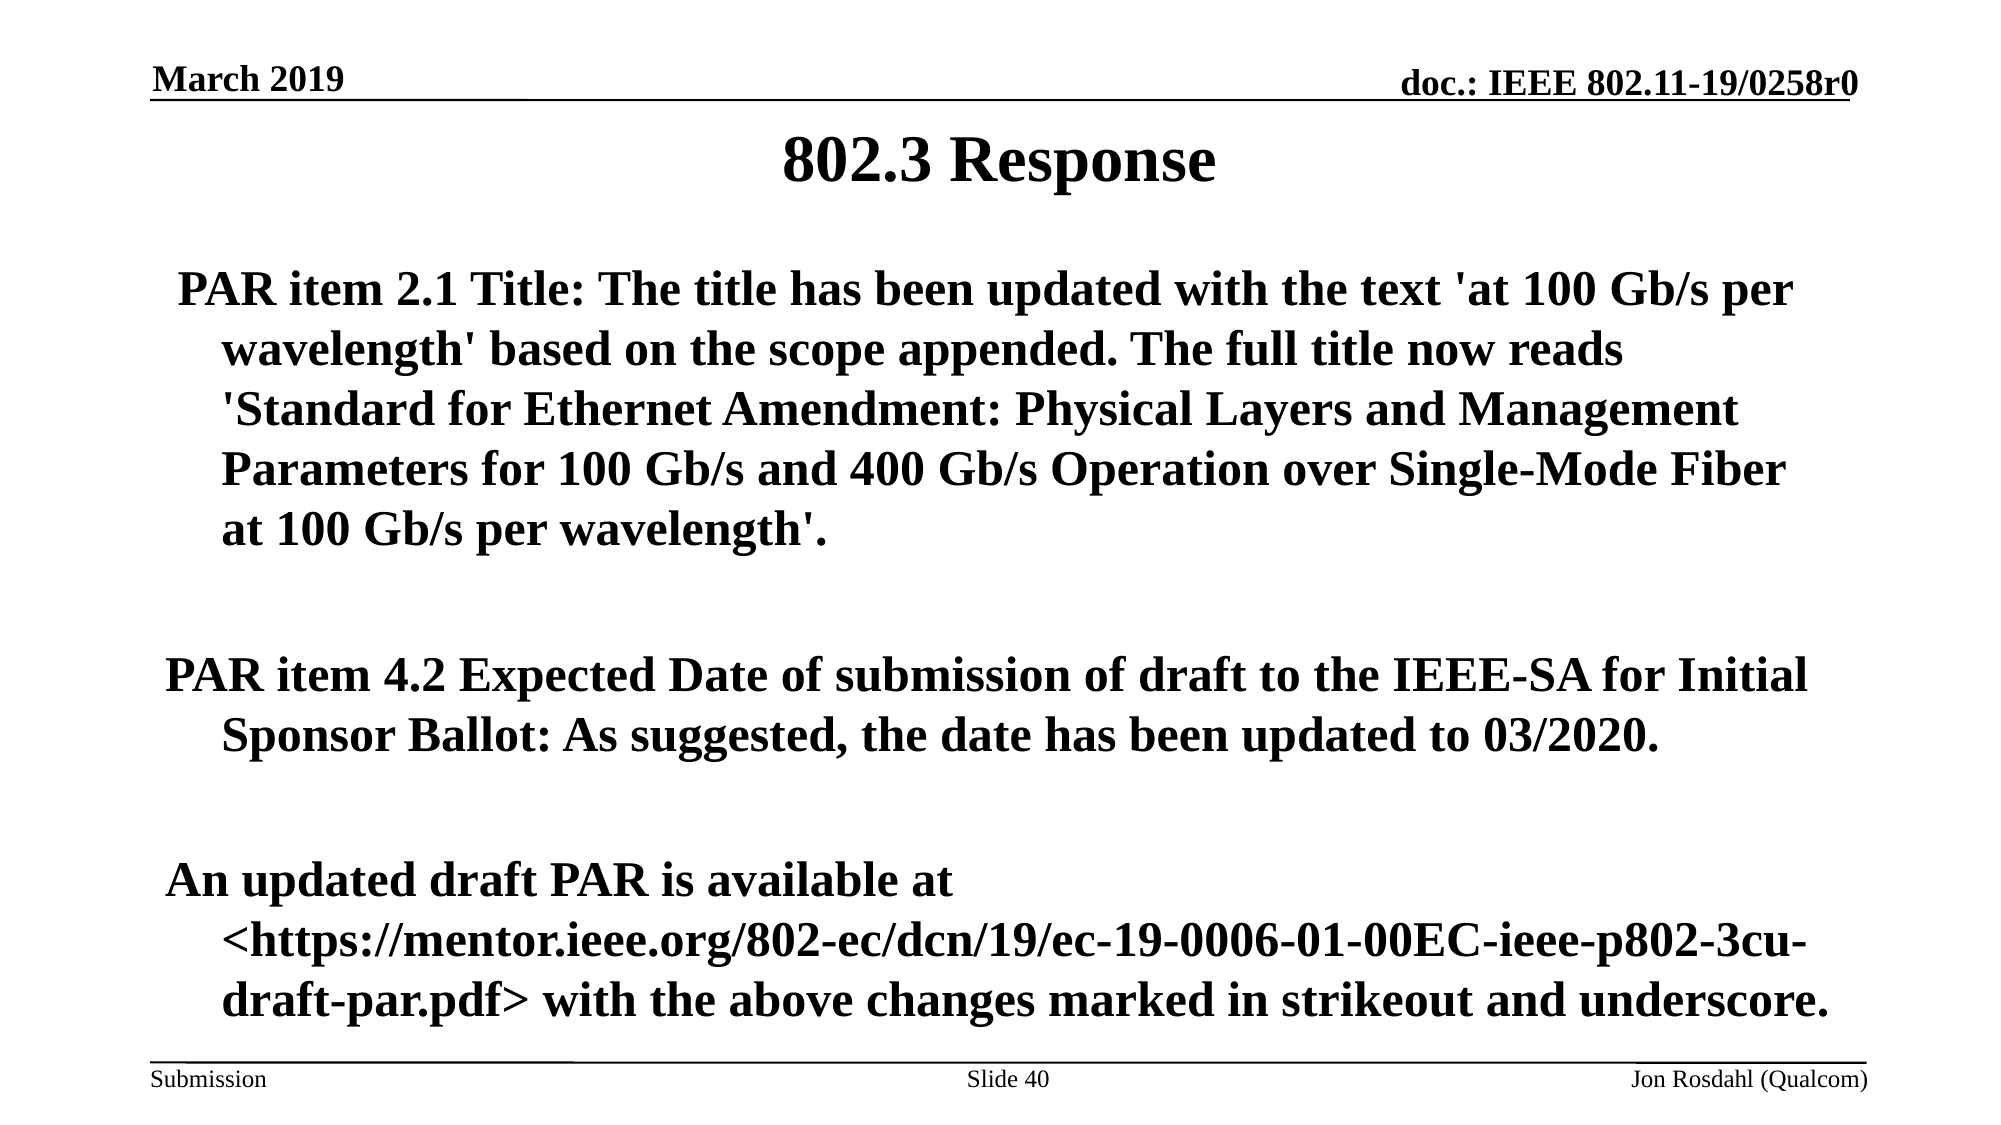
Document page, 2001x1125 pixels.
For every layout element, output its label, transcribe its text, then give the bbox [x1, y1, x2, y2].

slide_number Slide 40 [950, 1061, 1067, 1123]
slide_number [152, 54, 563, 100]
title 802.3 Response [149, 112, 1850, 197]
footer Jon Rosdahl (Qualcom) [1171, 1061, 1869, 1093]
list PAR item 2.1 Title: The title has been updated with the text 'at 100 Gb/s per wavelength' based on the scope appended. The full title now reads 'Standard for Ethernet Amendment: Physical Layers and Management Parameters for 100 Gb/s and 400 Gb/s Operation over Single-Mode Fiber at 100 Gb/s per wavelength'. PAR item 4.2 Expected Date of submission of draft to the IEEE-SA for Initial Sponsor Ballot: As suggested, the date has been updated to 03/2020. An updated draft PAR is available at <https://mentor.ieee.org/802-ec/dcn/19/ec-19-0006-01-00EC-ieee-p802-3cu-draft-par.pdf> with the above changes marked in strikeout and underscore. [149, 248, 1852, 1052]
